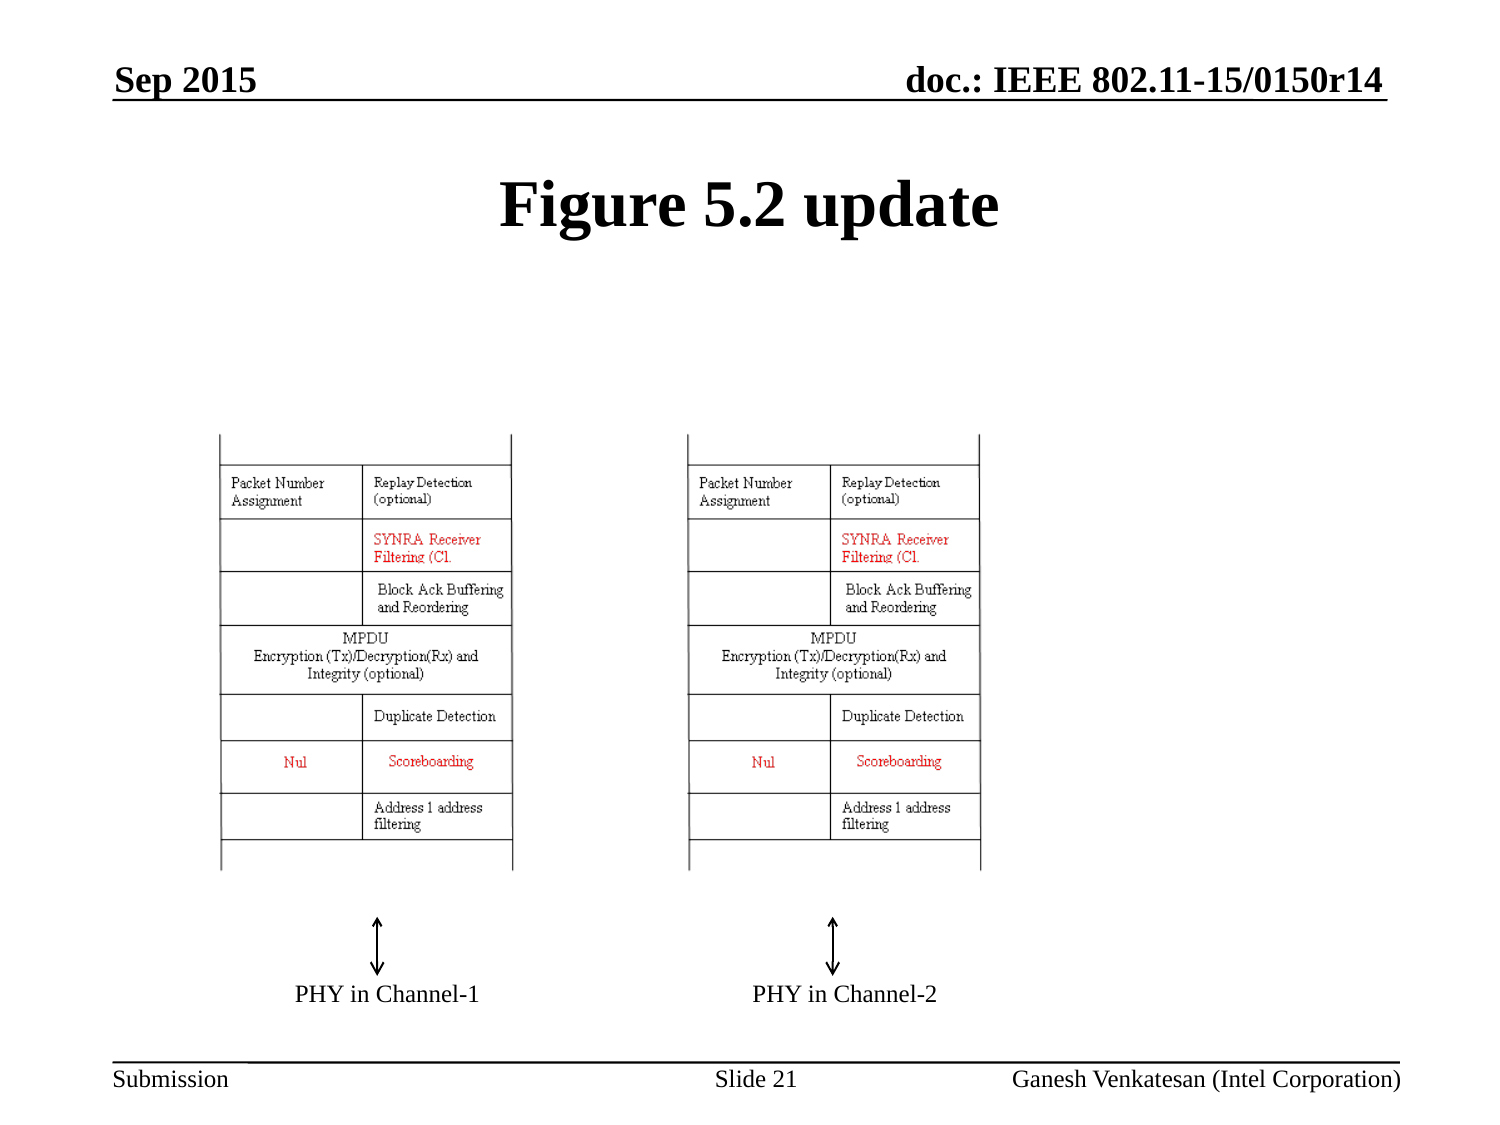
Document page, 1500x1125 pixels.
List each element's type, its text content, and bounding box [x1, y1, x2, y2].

title Figure 5.2 update [112, 112, 1388, 288]
footer Ganesh Venkatesan (Intel Corporation) [1006, 1061, 1402, 1093]
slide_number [114, 54, 259, 101]
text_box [218, 432, 1005, 1016]
slide_number Slide 21 [712, 1061, 800, 1093]
